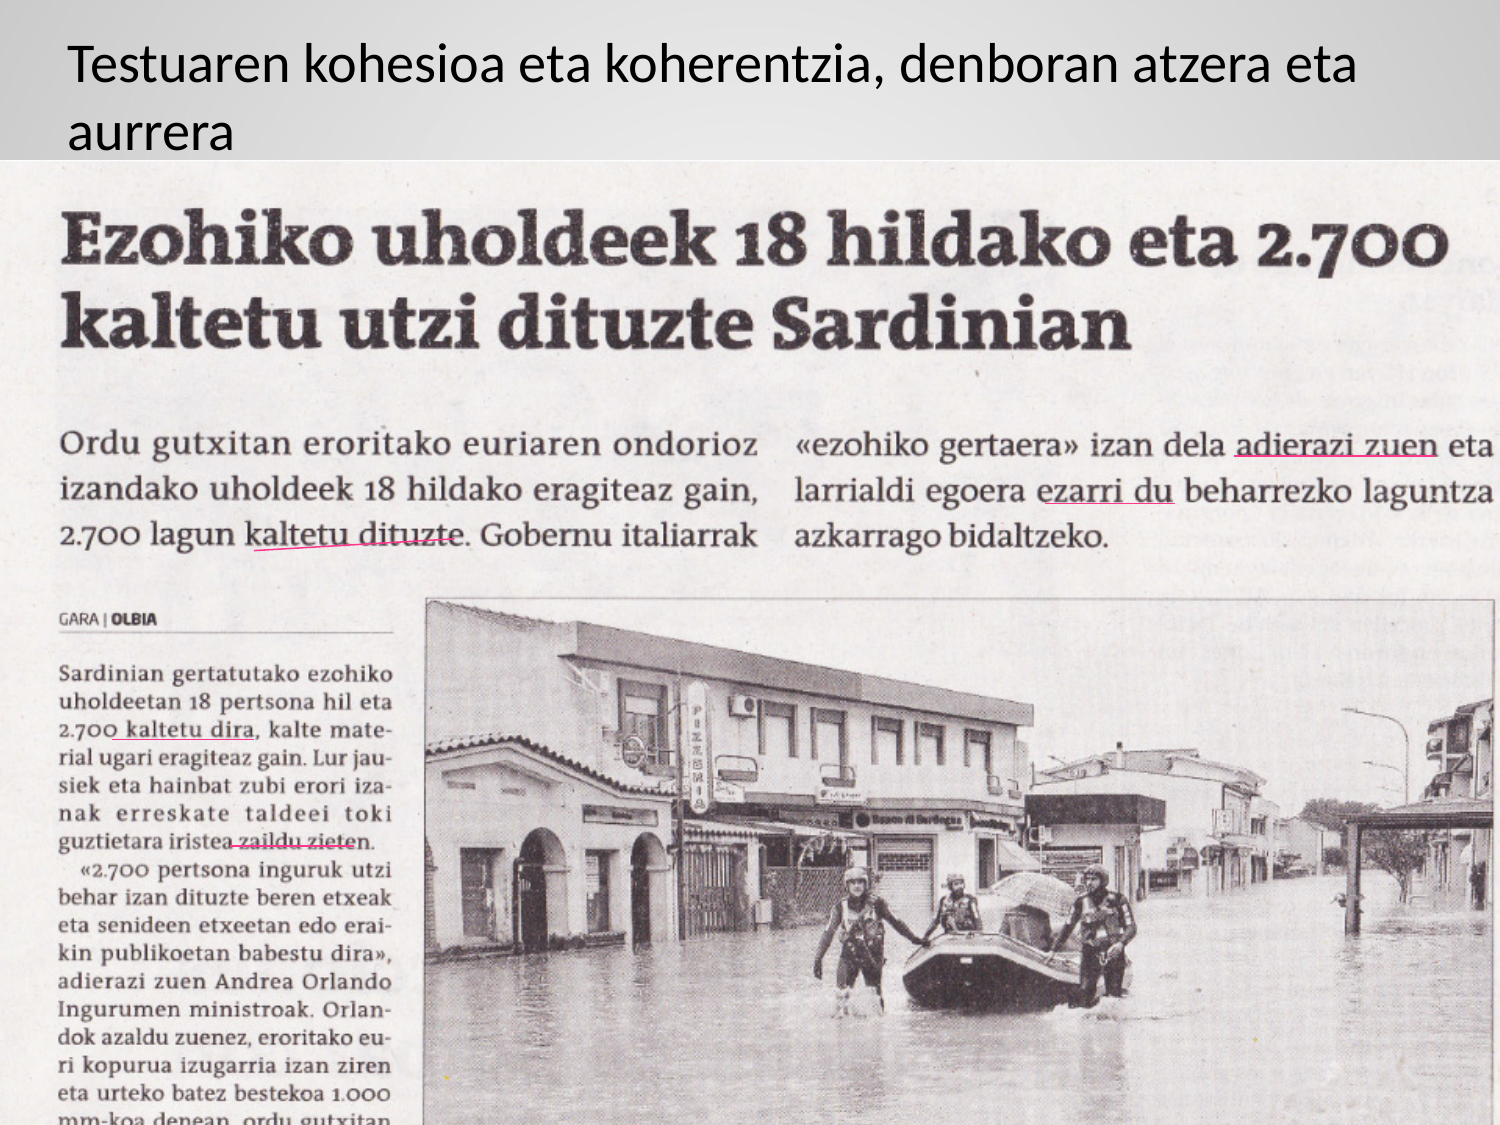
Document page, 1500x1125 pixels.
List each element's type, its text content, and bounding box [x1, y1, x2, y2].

picture [0, 159, 1500, 1125]
text_box Testuaren kohesioa eta koherentzia, denboran atzera eta aurrera [53, 19, 1376, 158]
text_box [253, 538, 455, 551]
